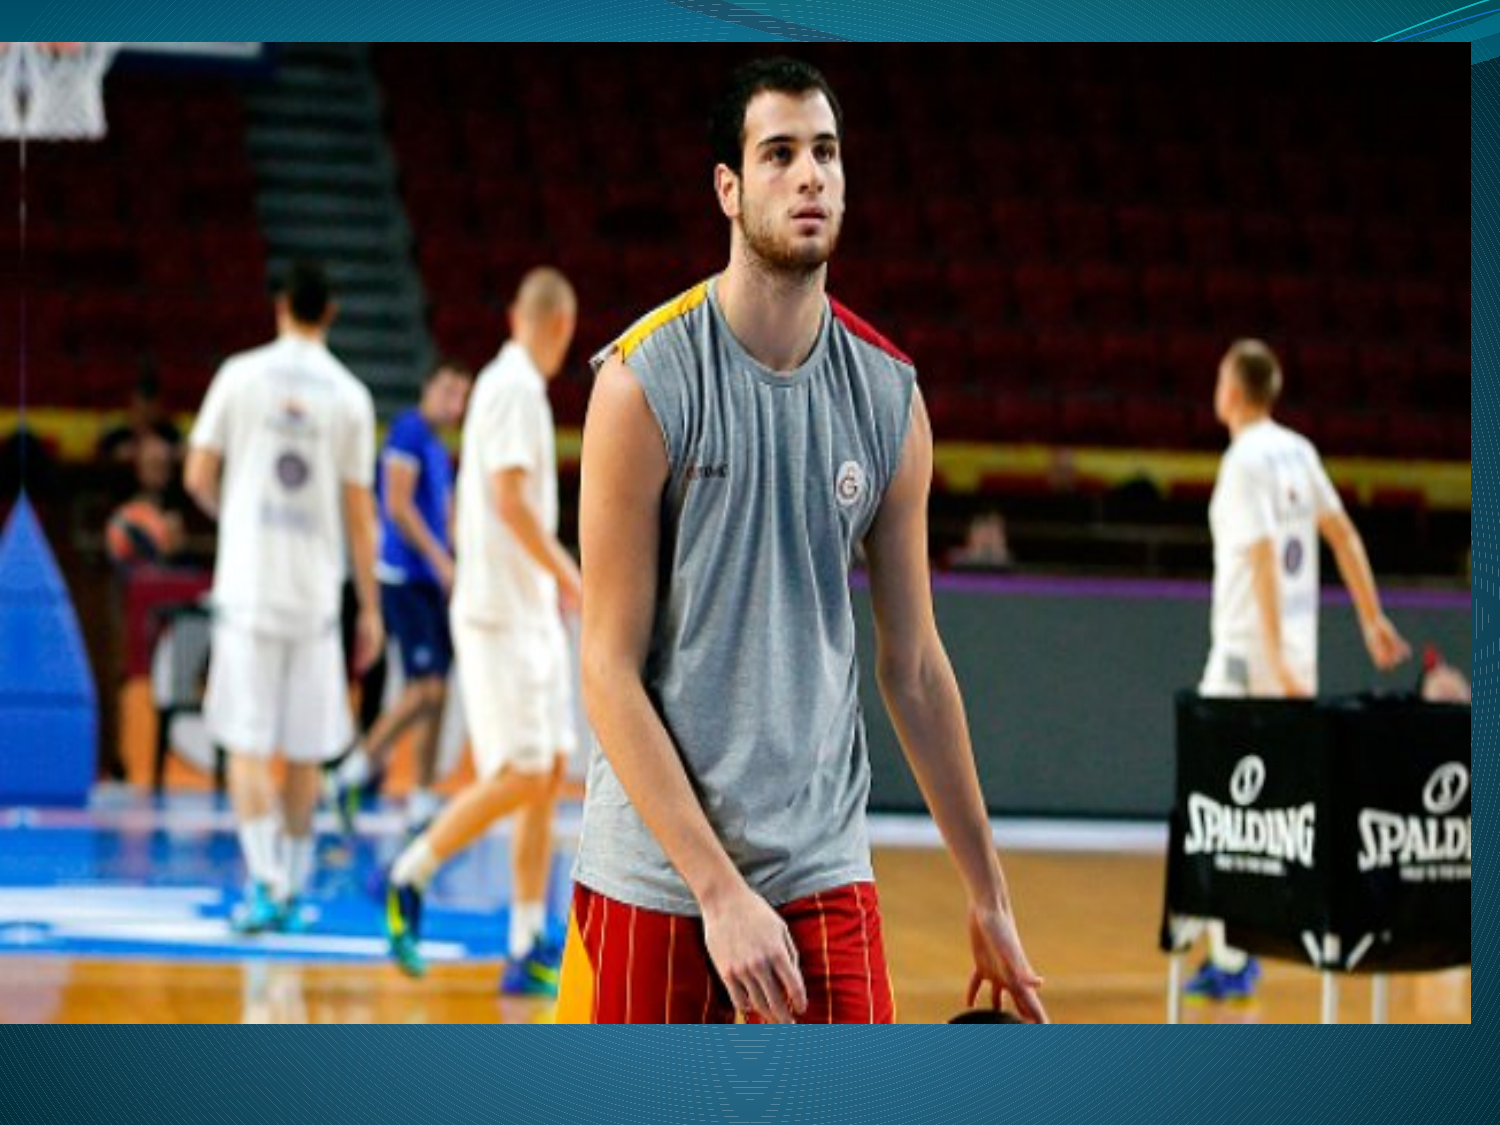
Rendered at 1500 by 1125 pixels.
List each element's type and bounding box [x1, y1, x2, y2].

picture [0, 42, 1471, 1024]
